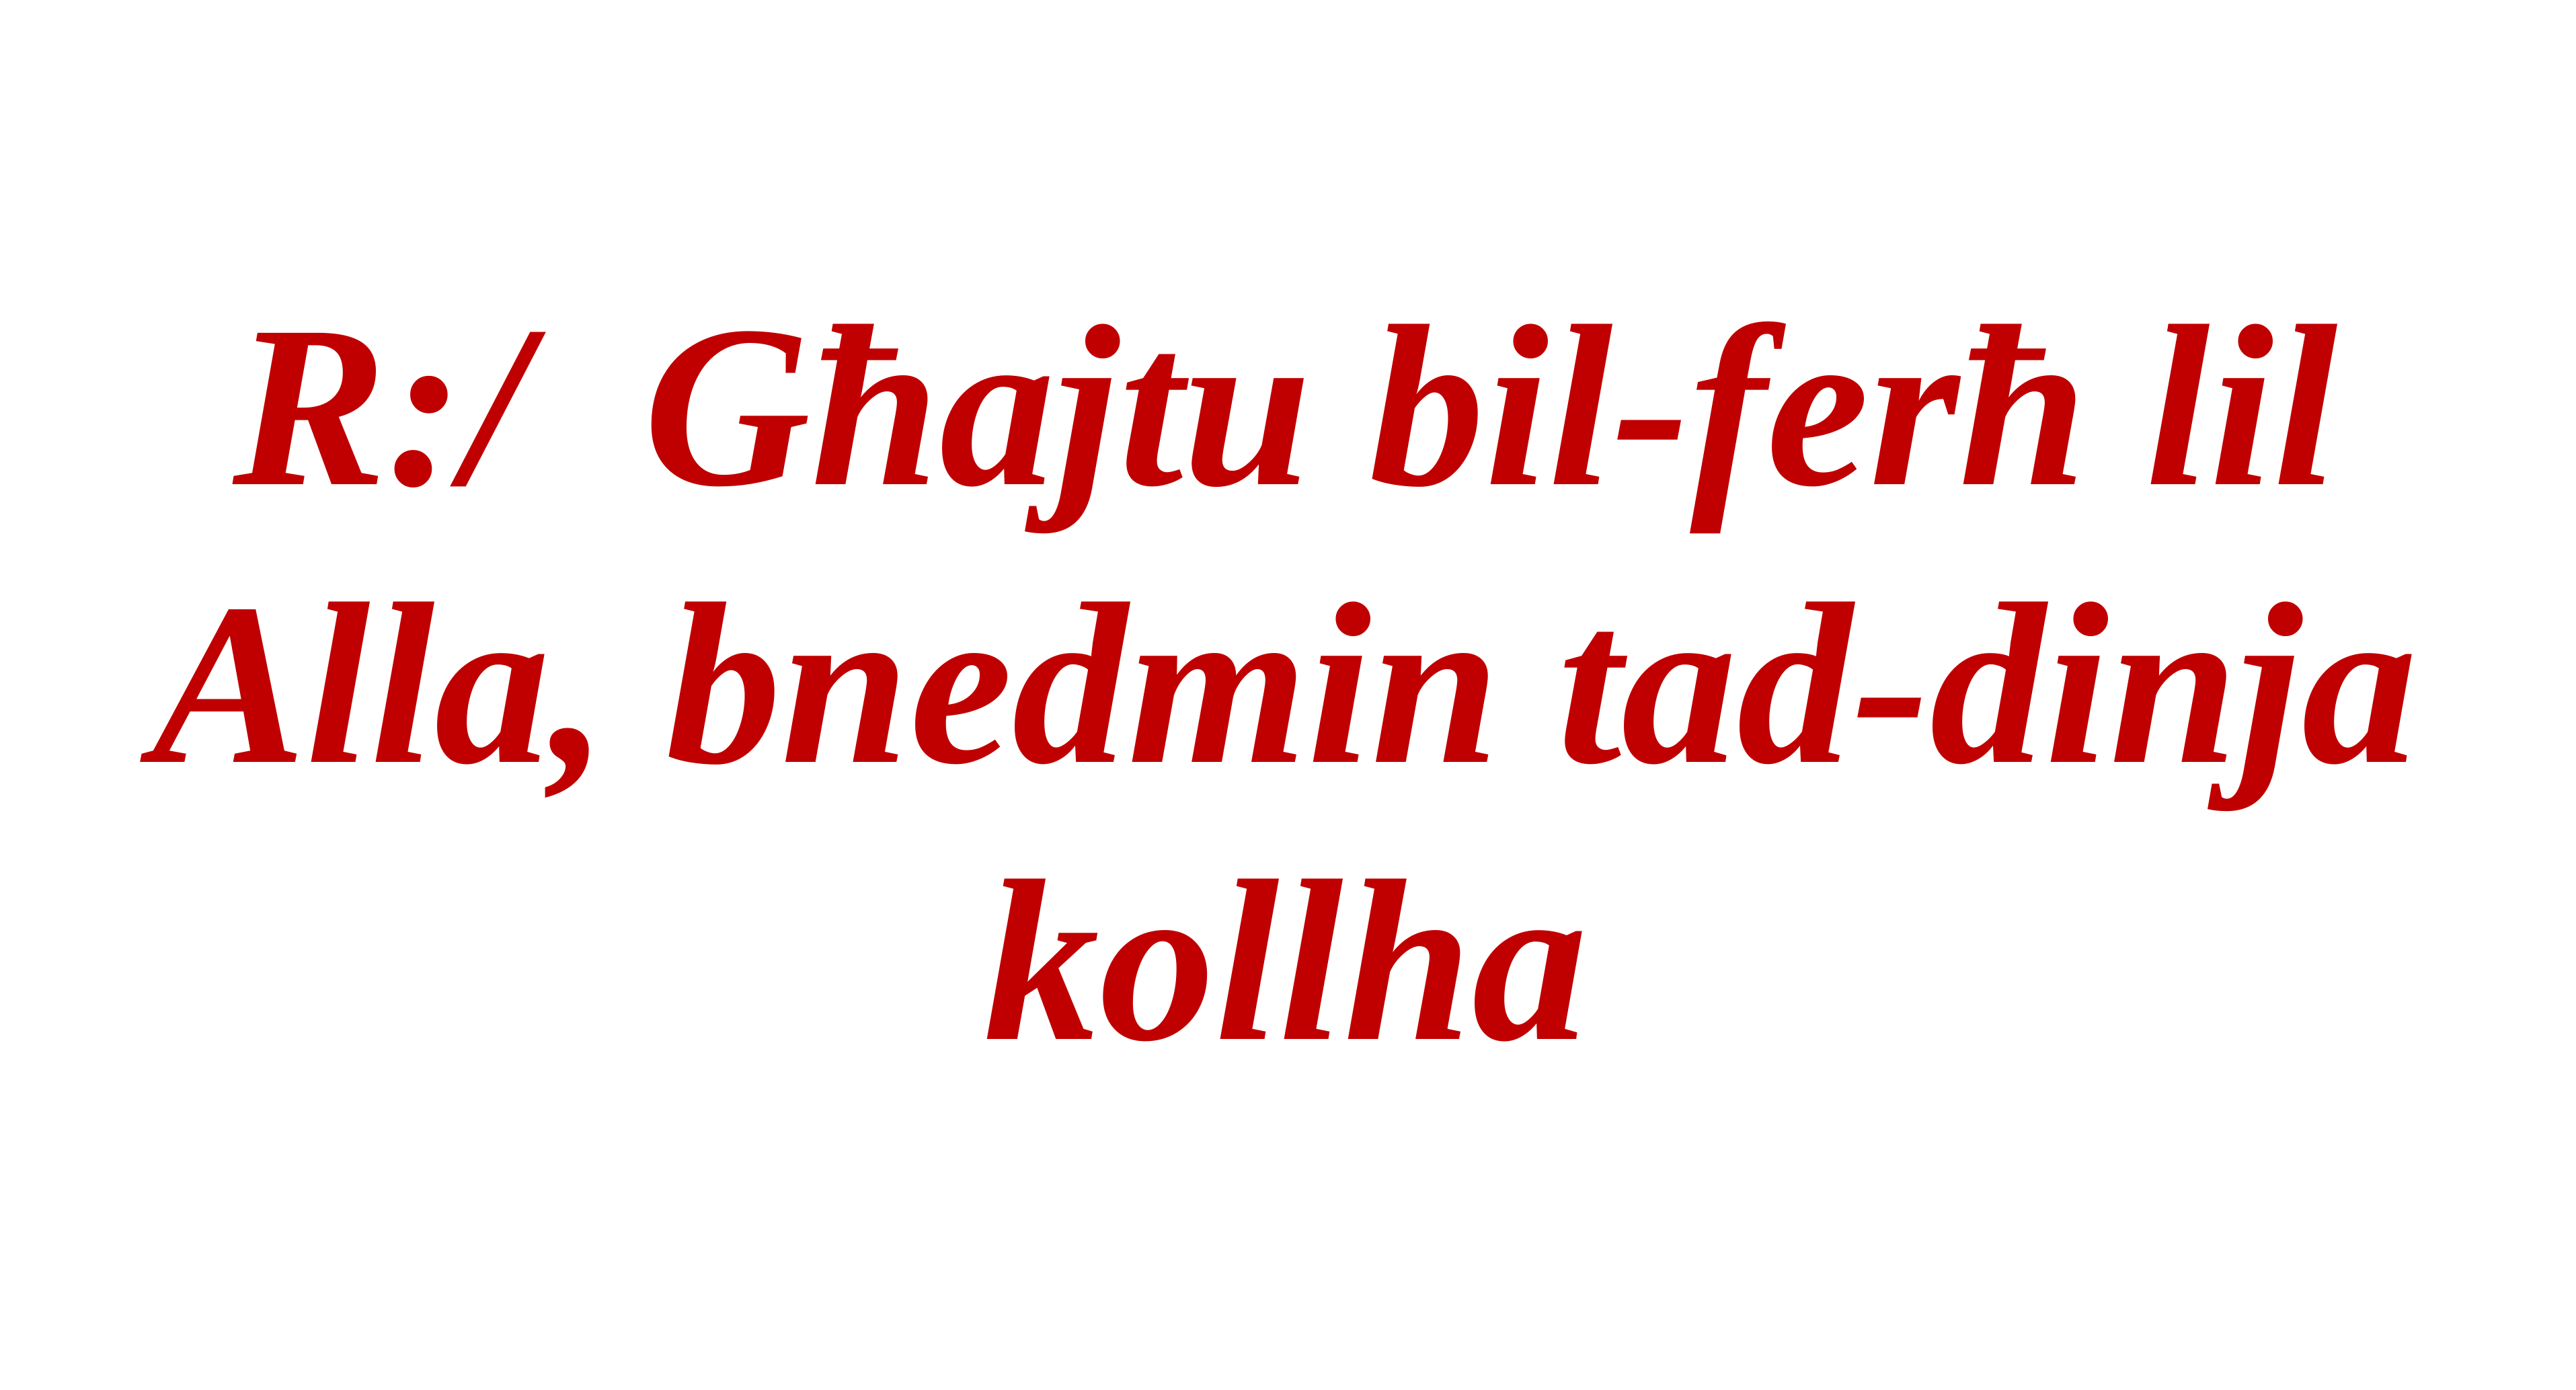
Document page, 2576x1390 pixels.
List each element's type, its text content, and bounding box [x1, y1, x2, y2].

text_box R:/ Għajtu bil-ferħ lil Alla, bnedmin tad-dinja kollha [0, 242, 2575, 1097]
